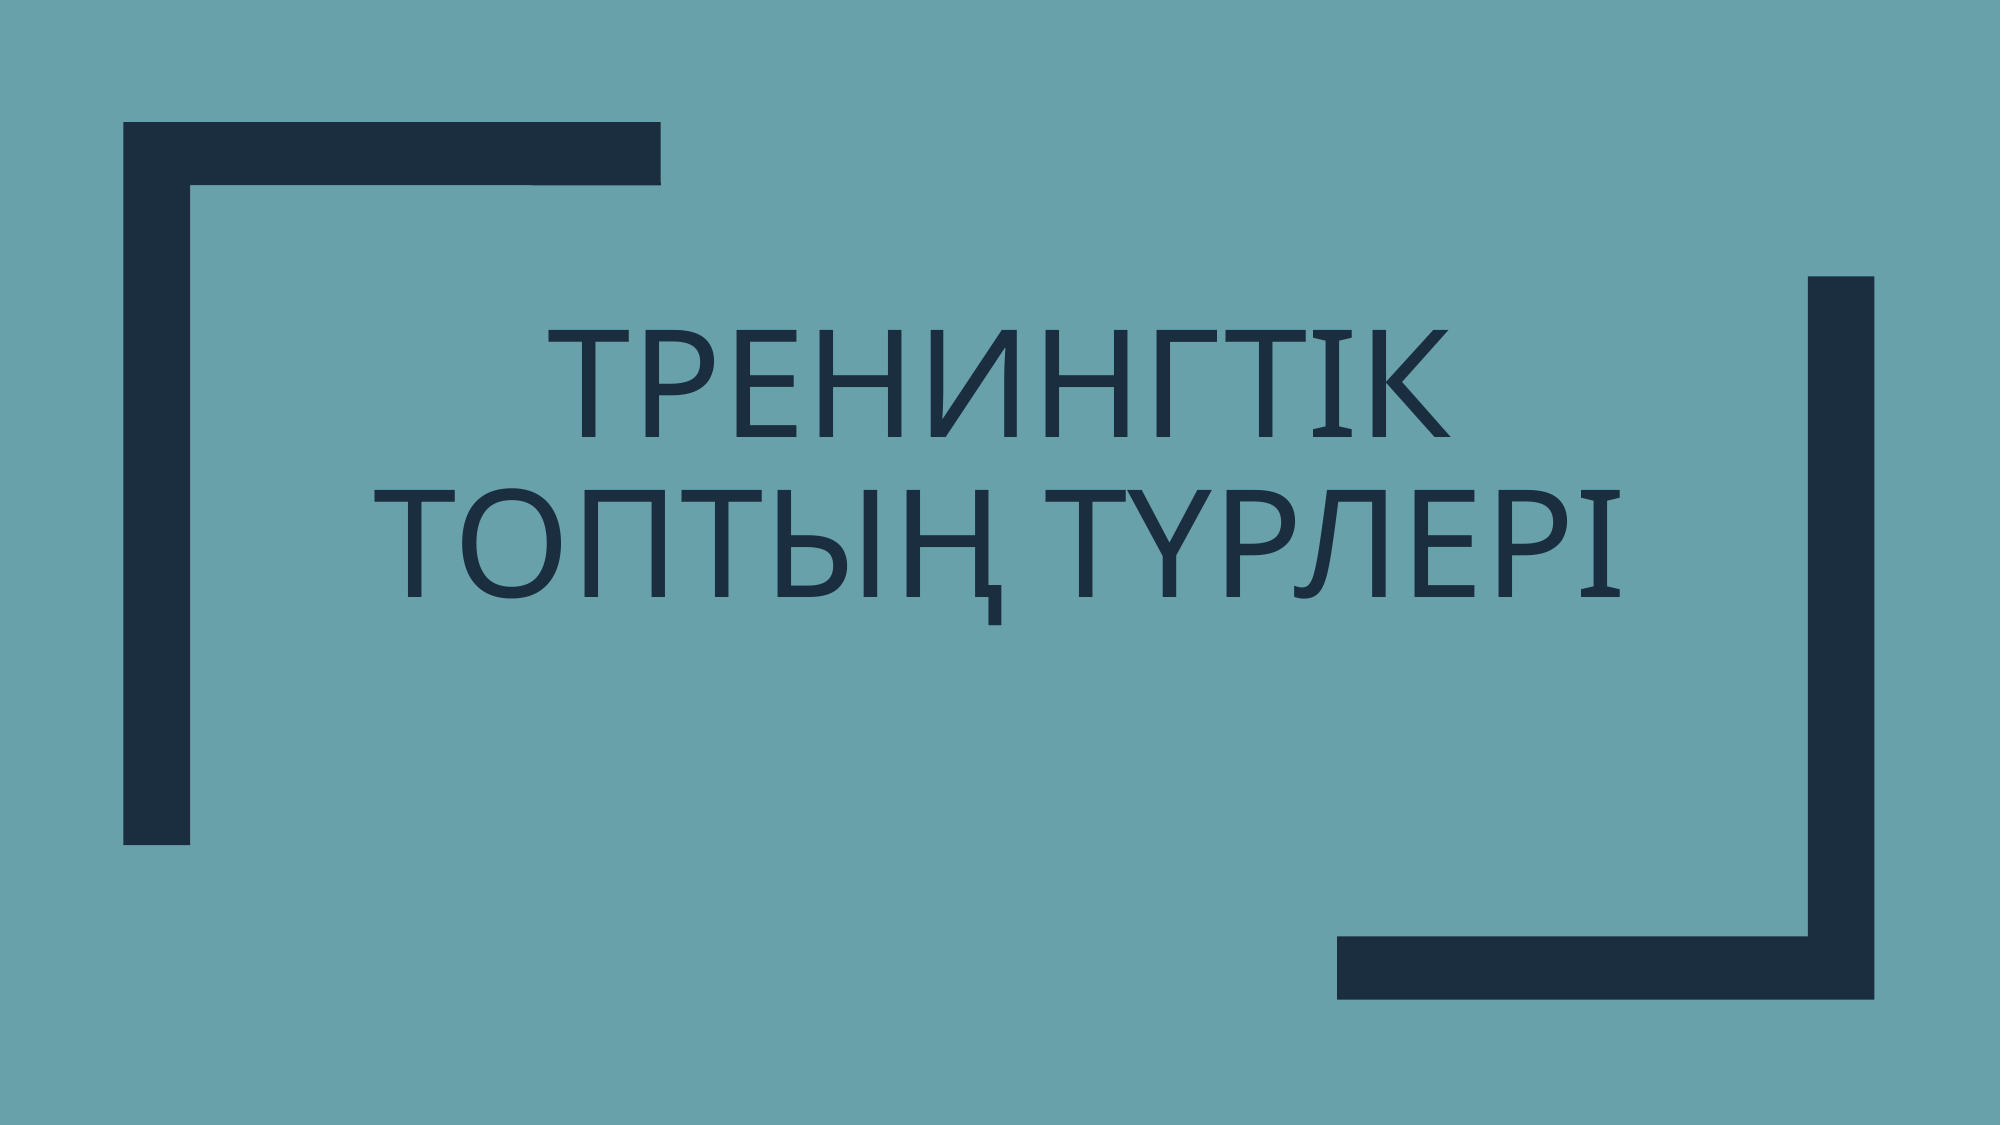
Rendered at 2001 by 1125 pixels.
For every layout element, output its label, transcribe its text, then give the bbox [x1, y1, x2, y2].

title Тренингтік топтың түрлері [314, 293, 1686, 638]
